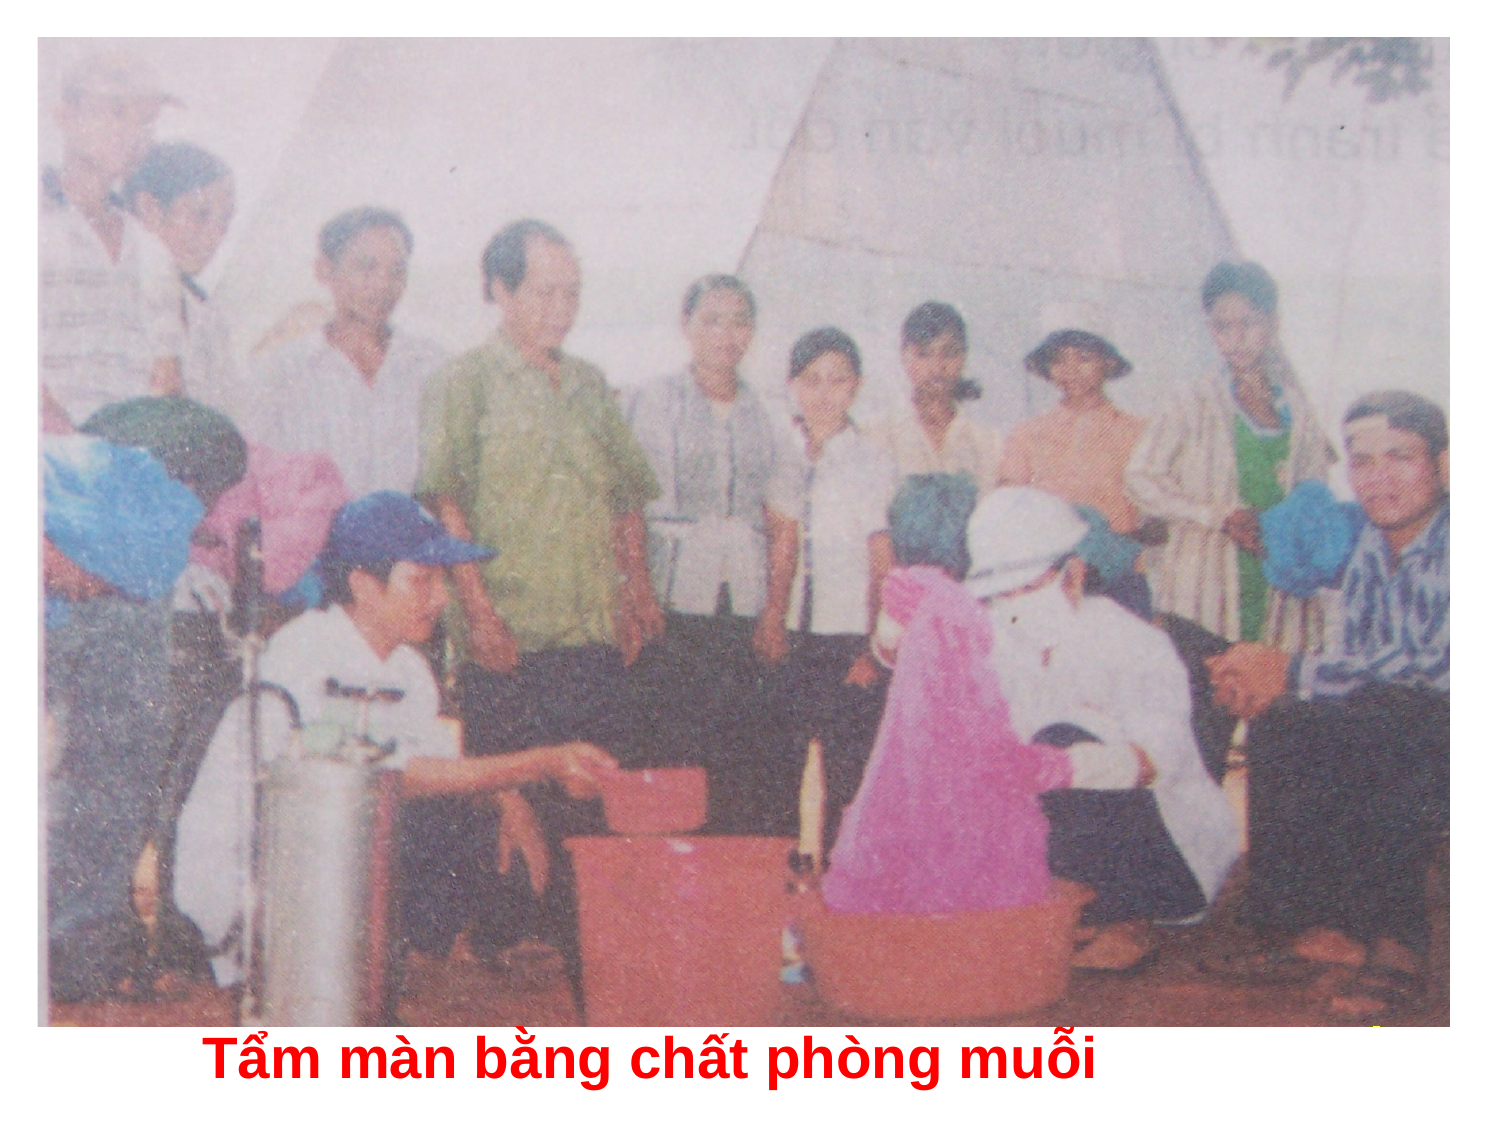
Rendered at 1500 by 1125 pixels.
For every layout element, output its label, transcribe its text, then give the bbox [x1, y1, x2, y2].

text_box Tẩm màn bằng chất phòng muỗi [187, 1035, 1175, 1098]
picture [37, 37, 1451, 1027]
